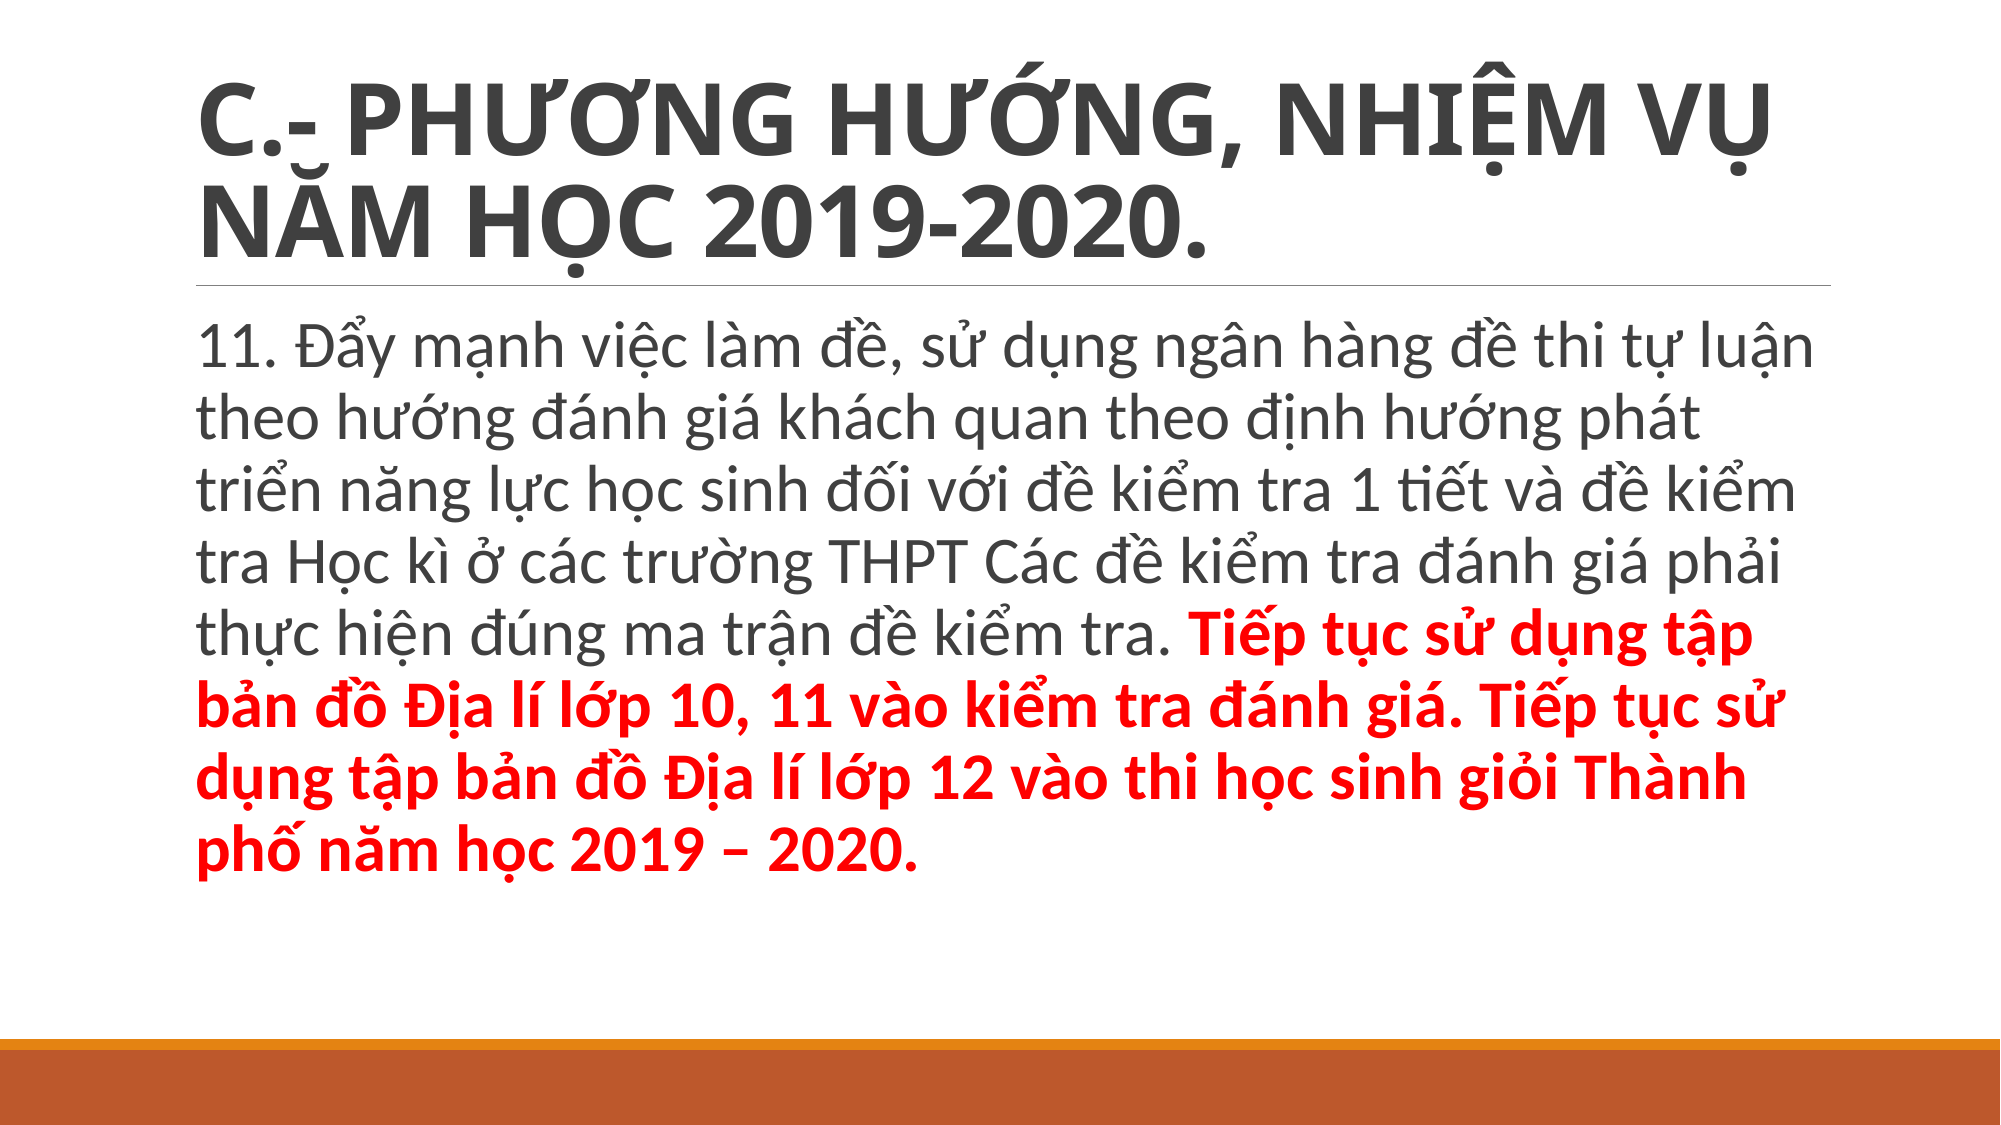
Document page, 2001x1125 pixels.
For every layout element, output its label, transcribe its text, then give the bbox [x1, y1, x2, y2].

title C.- PHƯƠNG HƯỚNG, NHIỆM VỤ NĂM HỌC 2019-2020. [180, 47, 1830, 285]
list 11. Đẩy mạnh việc làm đề, sử dụng ngân hàng đề thi tự luận theo hướng đánh giá khách quan theo định hướng phát triển năng lực học sinh đối với đề kiểm tra 1 tiết và đề kiểm tra Học kì ở các trường THPT Các đề kiểm tra đánh giá phải thực hiện đúng ma trận đề kiểm tra. Tiếp tục sử dụng tập bản đồ Địa lí lớp 10, 11 vào kiểm tra đánh giá. Tiếp tục sử dụng tập bản đồ Địa lí lớp 12 vào thi học sinh giỏi Thành phố năm học 2019 – 2020. [180, 302, 1830, 963]
